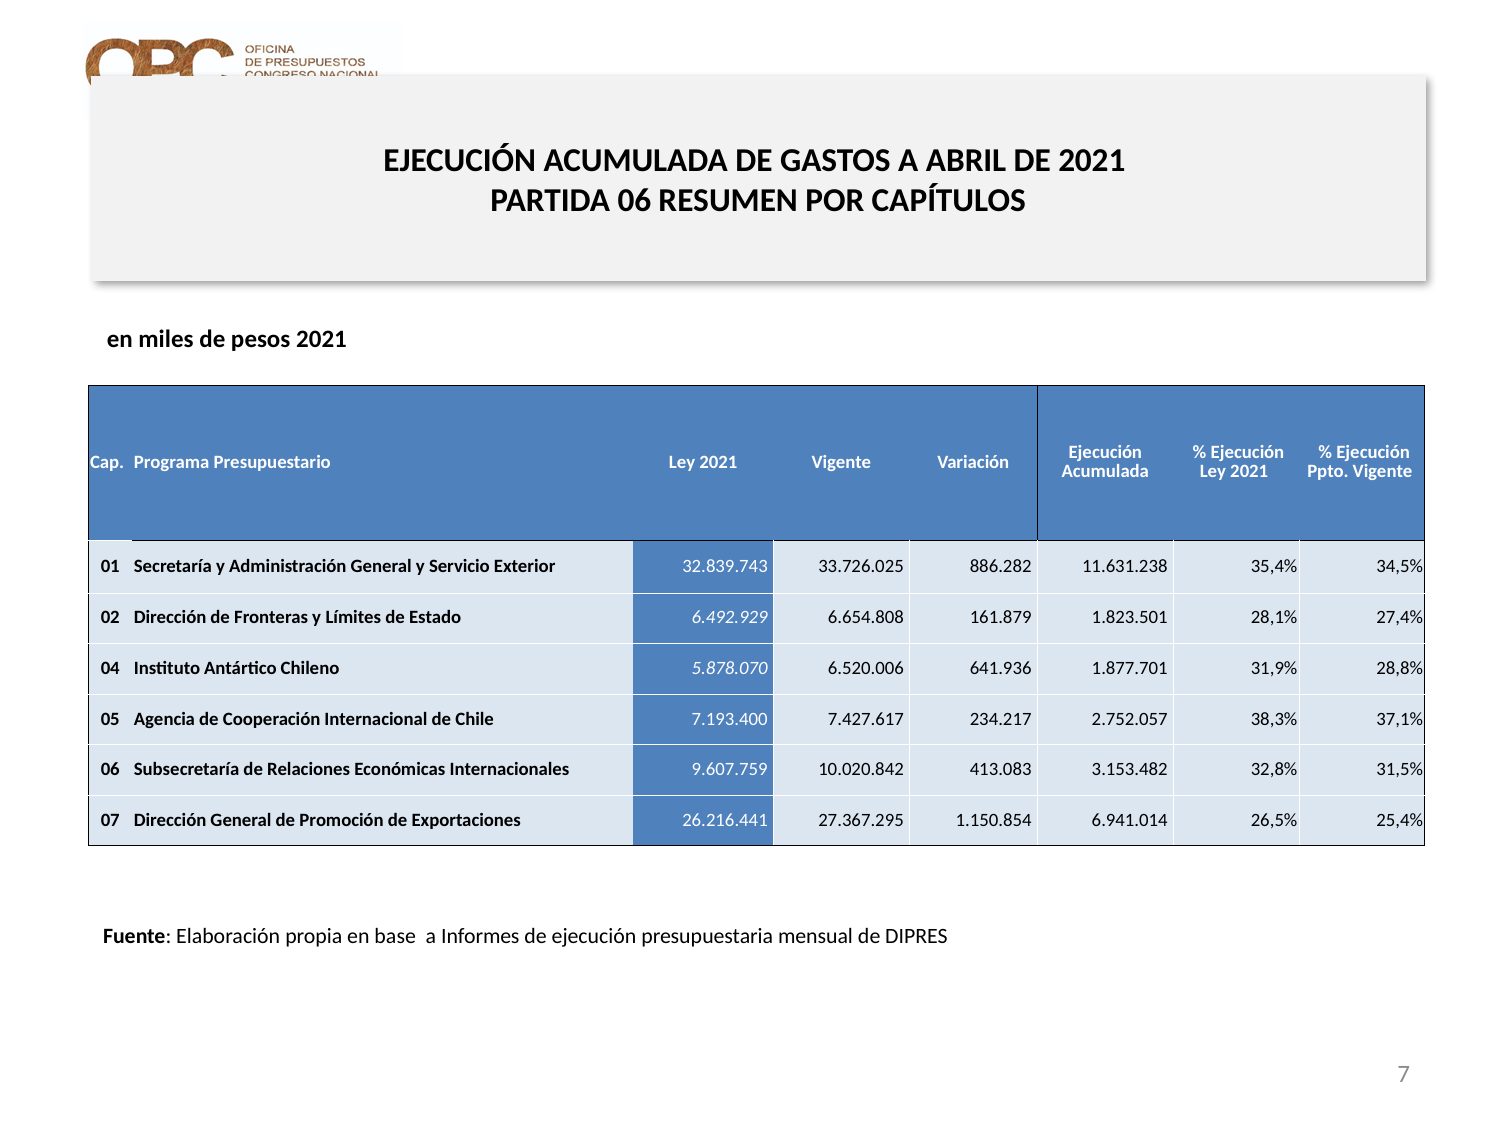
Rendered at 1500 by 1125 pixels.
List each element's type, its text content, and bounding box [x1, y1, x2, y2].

table_cell 02 [89, 594, 132, 643]
table_header % Ejecución Ley 2021 [1173, 386, 1299, 540]
table_cell 1.823.501 [1038, 594, 1173, 643]
table_cell 9.607.759 [633, 745, 773, 795]
table_cell 6.492.929 [633, 594, 773, 643]
table_cell 35,4% [1174, 541, 1299, 593]
table_cell 31,9% [1174, 644, 1299, 694]
table_cell 1.877.701 [1038, 644, 1173, 694]
table_header Ley 2021 [633, 386, 773, 540]
table_header Programa Presupuestario [132, 386, 633, 540]
table_cell 641.936 [910, 644, 1037, 694]
table_cell 31,5% [1300, 745, 1424, 795]
table_cell 32,8% [1174, 745, 1299, 795]
table_cell Instituto Antártico Chileno [132, 644, 633, 694]
footer Fuente: Elaboración propia en base a Informes de ejecución presupuestaria mensual de DIPRES [88, 913, 1386, 953]
table_cell 05 [89, 695, 132, 744]
table_cell 11.631.238 [1038, 541, 1173, 593]
table_cell 28,1% [1174, 594, 1299, 643]
table_cell 1.150.854 [910, 796, 1037, 845]
slide_number 7 [1074, 1042, 1425, 1103]
table_cell Secretaría y Administración General y Servicio Exterior [132, 541, 633, 593]
table_cell 38,3% [1174, 695, 1299, 744]
table_cell 07 [89, 796, 132, 845]
table_cell 7.193.400 [633, 695, 773, 744]
table_cell 06 [89, 745, 132, 795]
table_header Ejecución Acumulada [1038, 386, 1173, 540]
table_cell Subsecretaría de Relaciones Económicas Internacionales [132, 745, 633, 795]
table_header % Ejecución Ppto. Vigente [1299, 386, 1424, 540]
table_cell 886.282 [910, 541, 1037, 593]
table_cell 2.752.057 [1038, 695, 1173, 744]
title EJECUCIÓN ACUMULADA DE GASTOS A ABRIL DE 2021 PARTIDA 06 RESUMEN POR CAPÍTULOS [92, 76, 1425, 281]
table_cell 10.020.842 [774, 745, 909, 795]
table_cell 7.427.617 [774, 695, 909, 744]
table_header Vigente [773, 386, 910, 540]
table_cell 161.879 [910, 594, 1037, 643]
table_cell 6.654.808 [774, 594, 909, 643]
table_cell 33.726.025 [774, 541, 909, 593]
table_header Variación [910, 386, 1037, 540]
table_cell 04 [89, 644, 132, 694]
text_box en miles de pesos 2021 [92, 315, 1382, 349]
table_cell 01 [89, 541, 132, 593]
table_cell 6.941.014 [1038, 796, 1173, 845]
table_cell 413.083 [910, 745, 1037, 795]
table_cell Dirección General de Promoción de Exportaciones [132, 796, 633, 845]
table_cell 26.216.441 [633, 796, 773, 845]
table_cell 26,5% [1174, 796, 1299, 845]
table_cell 5.878.070 [633, 644, 773, 694]
table_cell 34,5% [1300, 541, 1424, 593]
table_cell 28,8% [1300, 644, 1424, 694]
table_cell 27,4% [1300, 594, 1424, 643]
table_cell Agencia de Cooperación Internacional de Chile [132, 695, 633, 744]
table_cell 32.839.743 [633, 541, 773, 593]
picture [82, 22, 403, 118]
table_cell Dirección de Fronteras y Límites de Estado [132, 594, 633, 643]
table_cell 25,4% [1300, 796, 1424, 845]
table_cell 27.367.295 [774, 796, 909, 845]
table_cell 3.153.482 [1038, 745, 1173, 795]
table_cell 6.520.006 [774, 644, 909, 694]
table_cell 37,1% [1300, 695, 1424, 744]
table_header Cap. [89, 386, 132, 540]
table_cell 234.217 [910, 695, 1037, 744]
